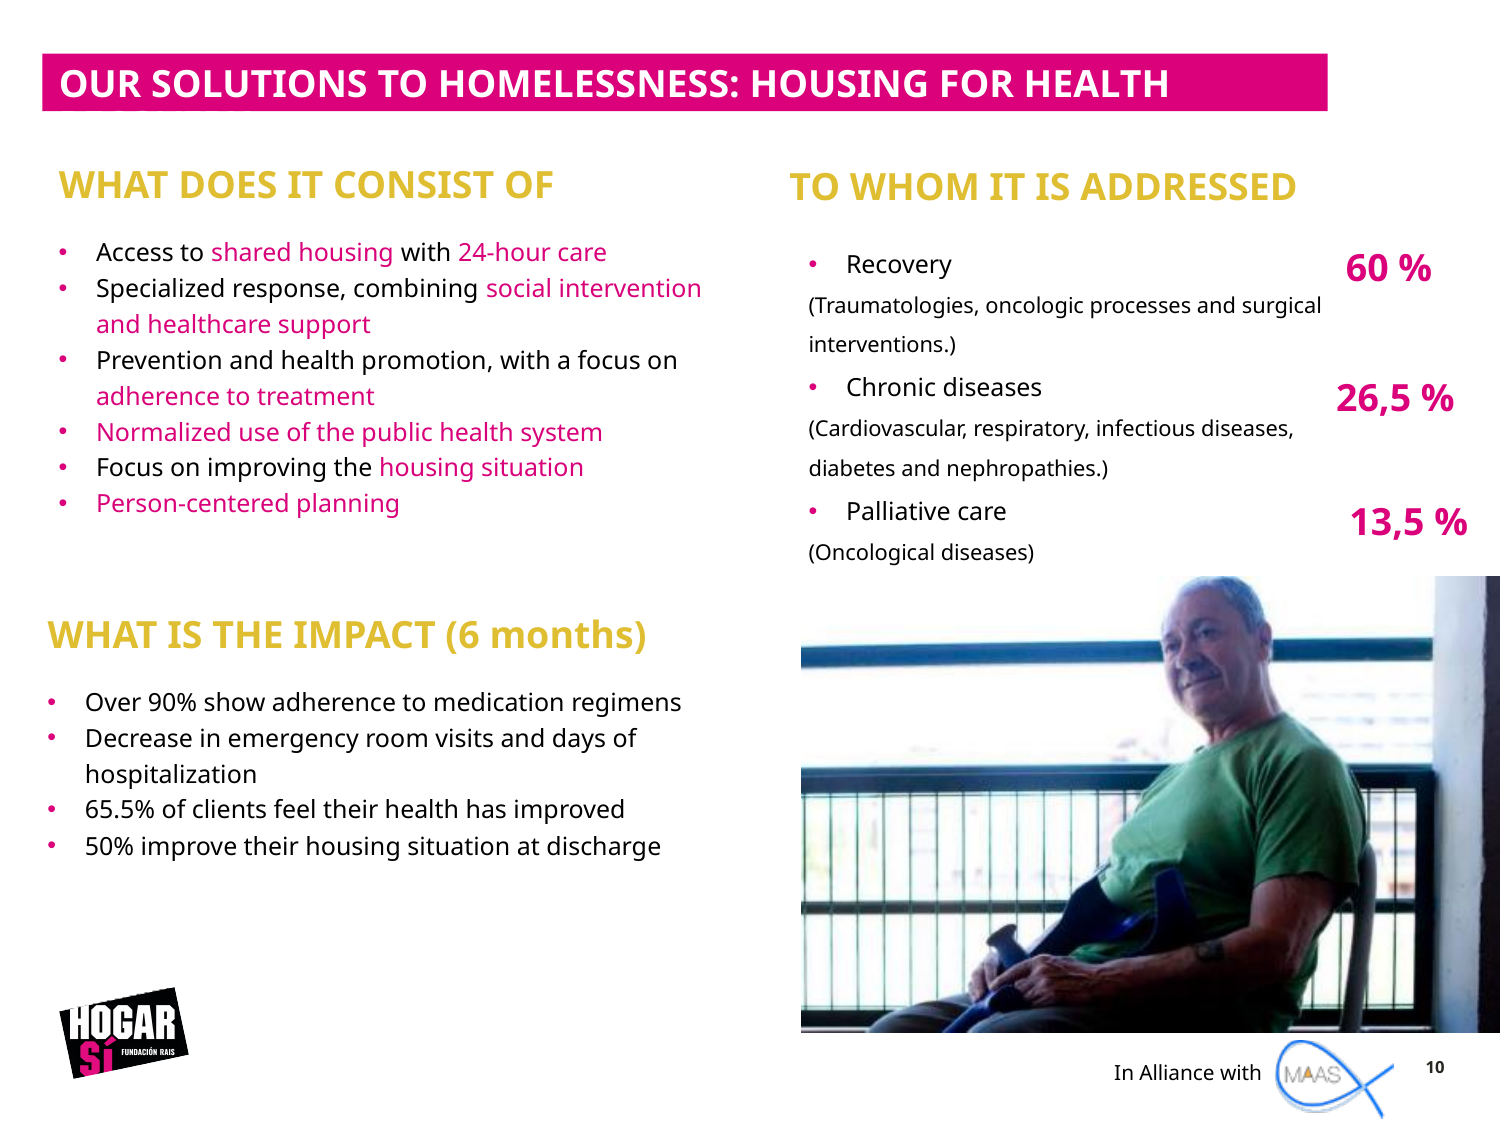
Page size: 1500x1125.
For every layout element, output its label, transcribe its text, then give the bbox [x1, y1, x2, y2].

text_box WHAT DOES IT CONSIST OF [42, 154, 731, 213]
text_box 13,5 % [1379, 493, 1500, 551]
text_box 60 % [1379, 240, 1474, 297]
list Over 90% show adherence to medication regimens Decrease in emergency room visits and days of hospitalization 65.5% of clients feel their health has improved 50% improve their housing situation at discharge [31, 672, 773, 1039]
picture [1275, 1040, 1394, 1119]
picture [59, 987, 189, 1079]
text_box In Alliance with [1099, 1052, 1275, 1093]
list OUR SOLUTIONS TO HOMELESSNESS: HOUSING FOR HEALTH RECOVERY [42, 53, 1328, 112]
text_box TO WHOM IT IS ADDRESSED [772, 155, 1462, 214]
picture [801, 576, 1500, 1033]
text_box Recovery (Traumatologies, oncologic processes and surgical interventions.) Chronic diseases (Cardiovascular, respiratory, infectious diseases, diabetes and nephropathies.) Palliative care (Oncological diseases) [792, 225, 1379, 608]
text_box WHAT IS THE IMPACT (6 months) [31, 604, 720, 662]
text_box 26,5 % [1379, 369, 1496, 427]
text_box Access to shared housing with 24-hour care Specialized response, combining social intervention and healthcare support Prevention and health promotion, with a focus on adherence to treatment Normalized use of the public health system Focus on improving the housing situation Person-centered planning [42, 222, 744, 589]
